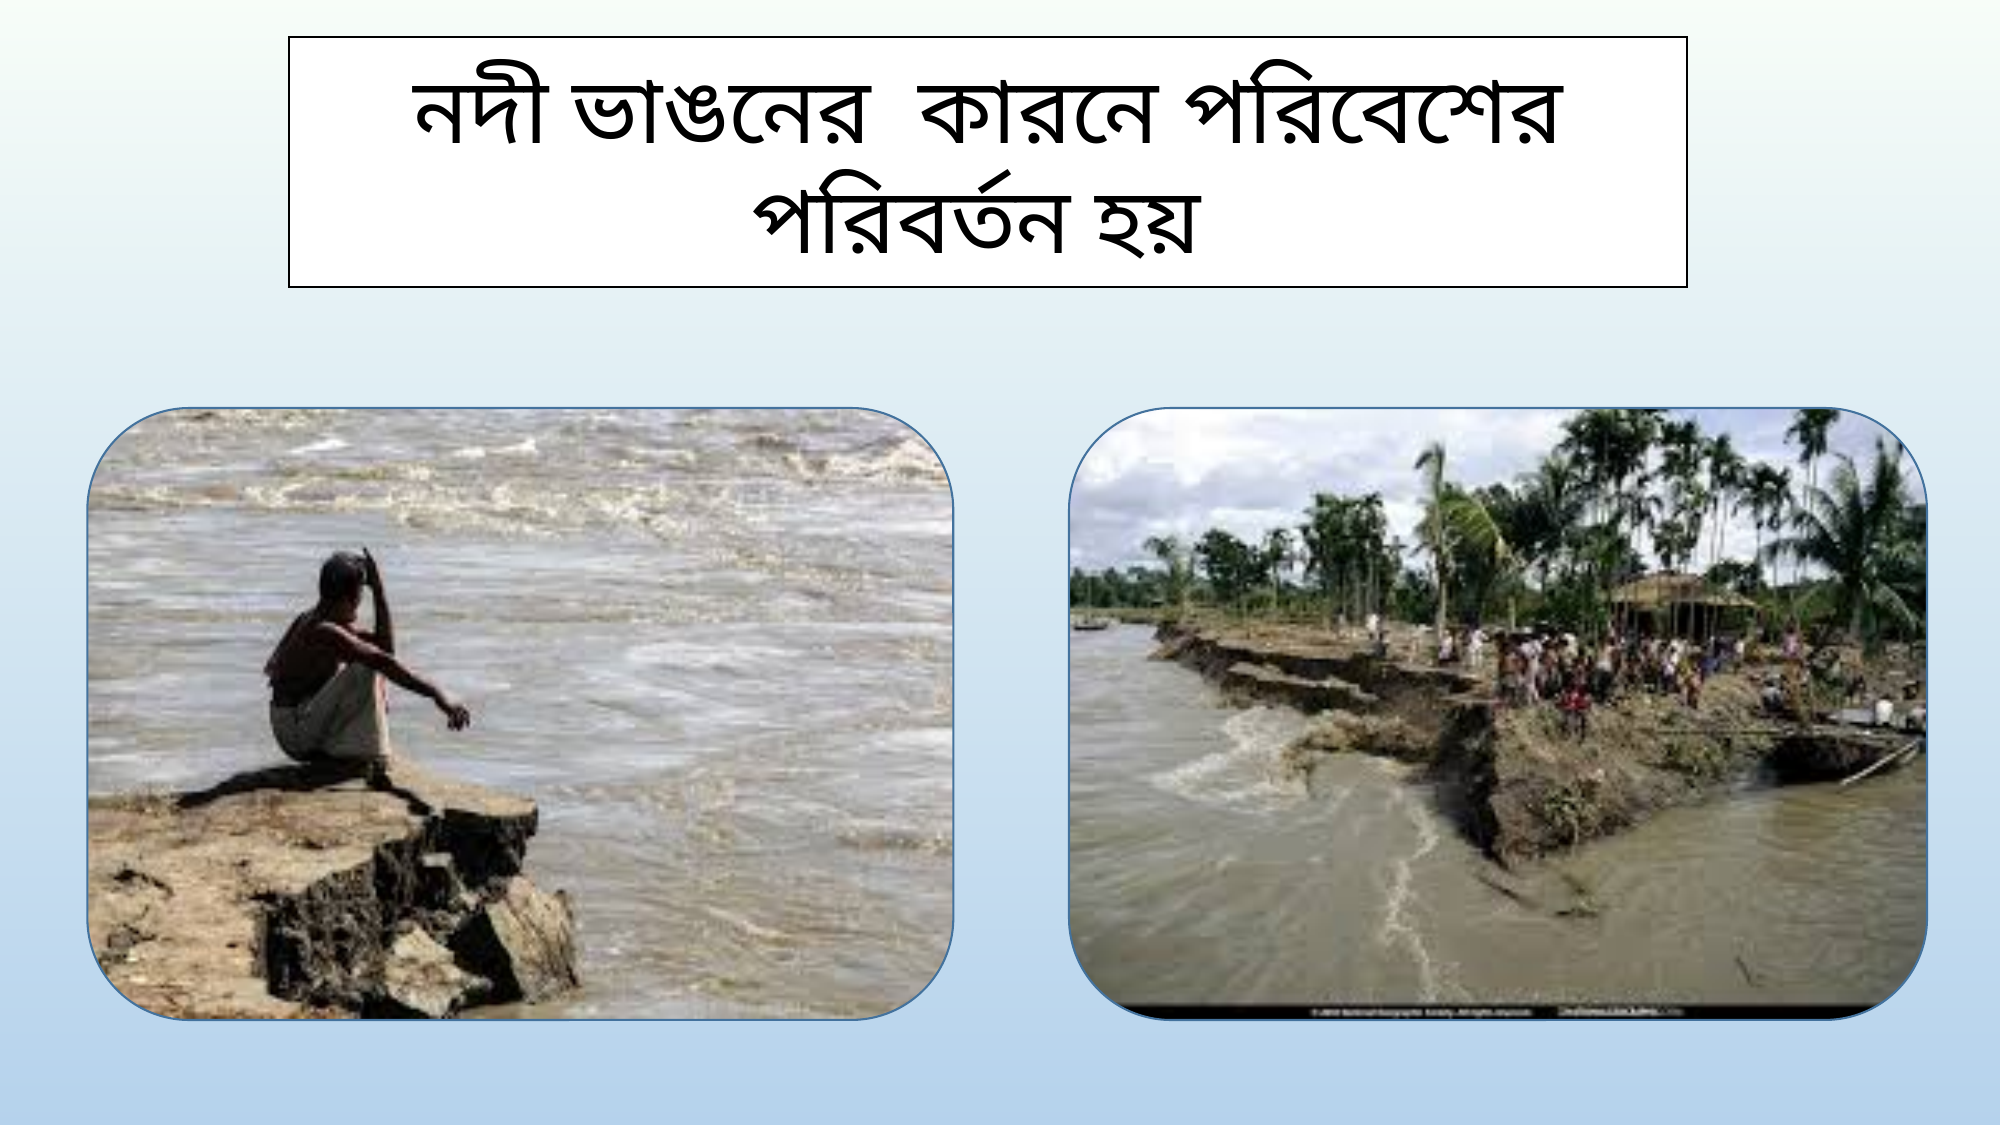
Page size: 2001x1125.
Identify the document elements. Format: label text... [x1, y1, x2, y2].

text_box [86, 406, 955, 1022]
text_box নদী ভাঙনের কারনে পরিবেশের পরিবর্তন হয় [288, 36, 1688, 288]
text_box [1067, 406, 1929, 1022]
